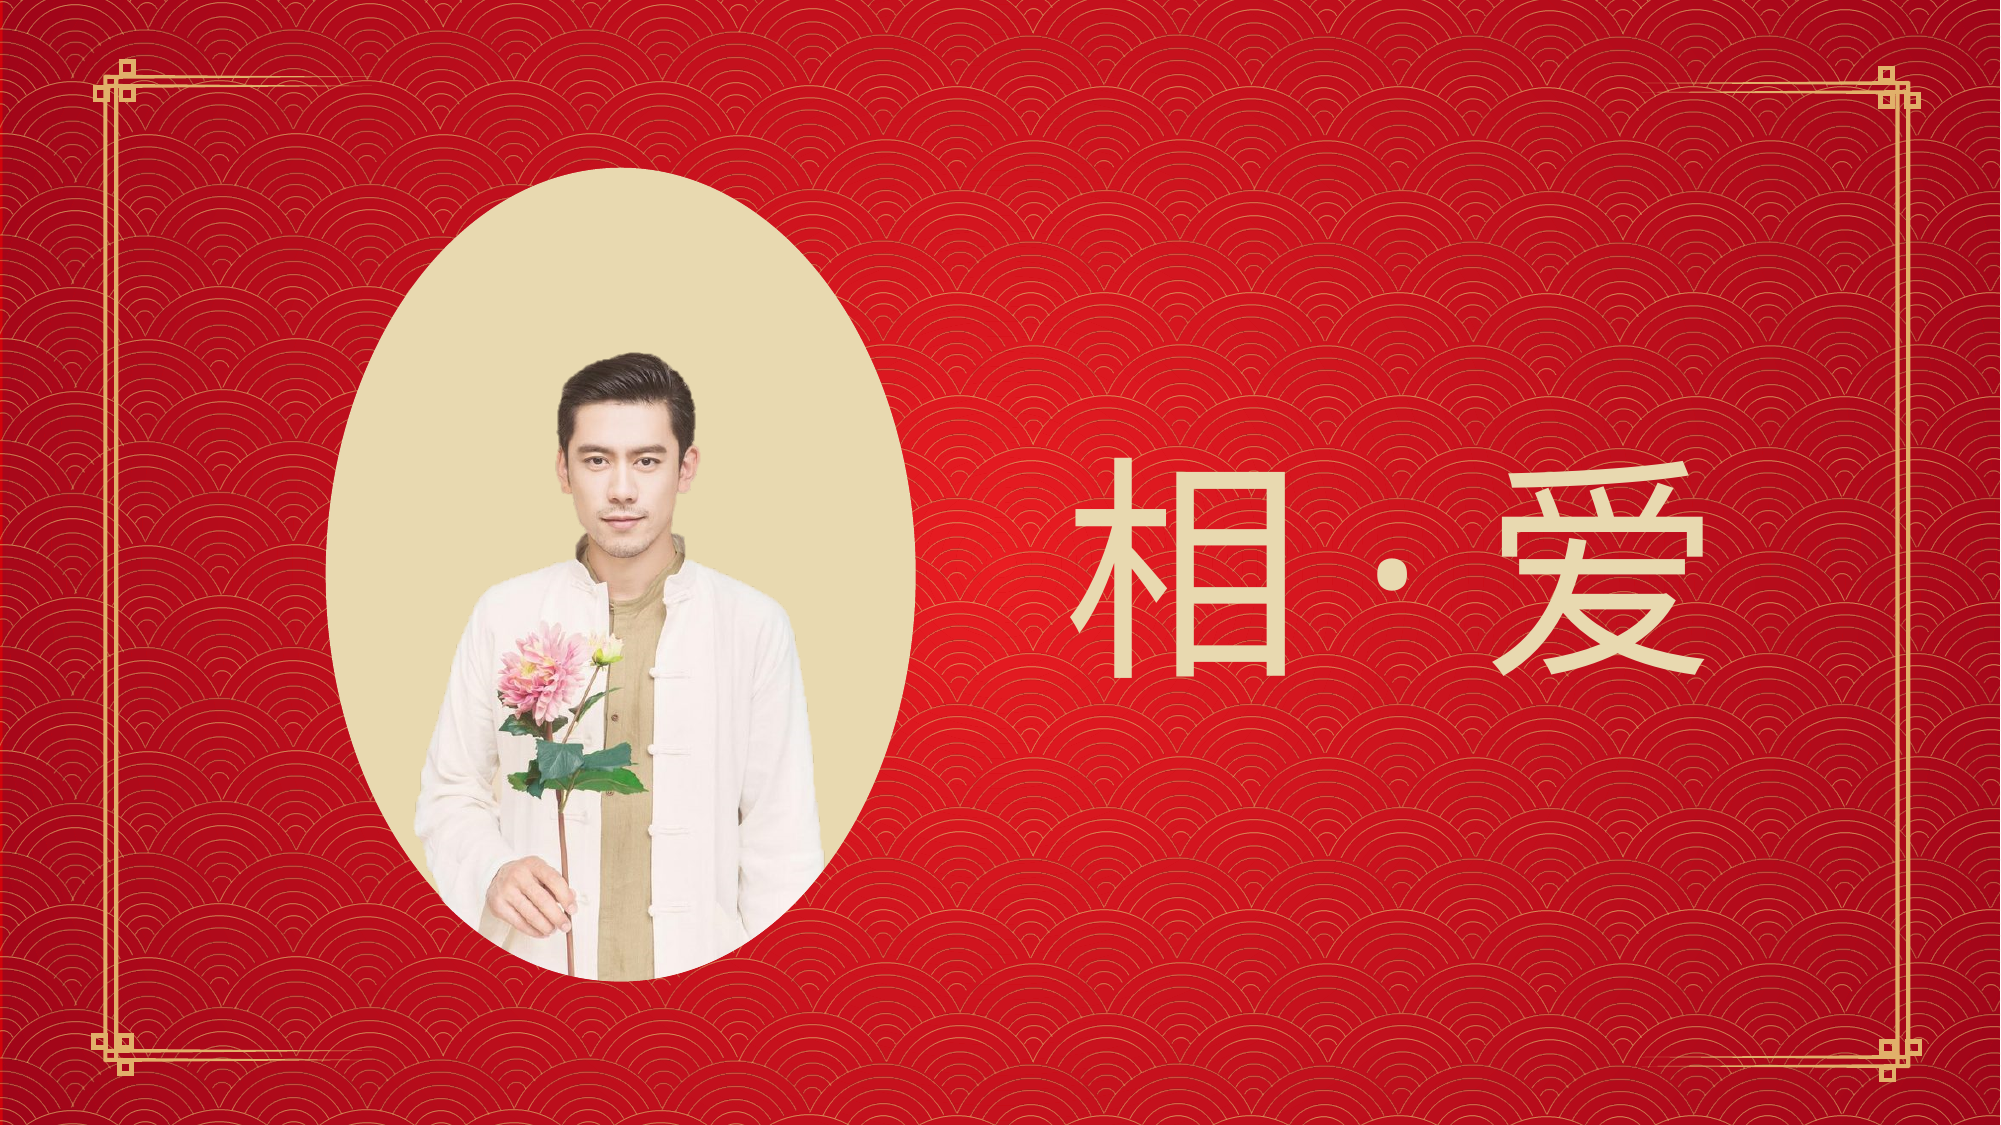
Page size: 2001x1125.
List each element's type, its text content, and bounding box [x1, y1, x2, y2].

picture [123, 64, 131, 72]
picture [0, 0, 2001, 1125]
text_box [901, 443, 917, 706]
picture [122, 1038, 129, 1045]
picture [108, 88, 114, 428]
text_box 相·爱 [940, 412, 1845, 715]
picture [96, 1038, 103, 1045]
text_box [1274, 434, 2000, 714]
picture [97, 90, 103, 98]
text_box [0, 428, 339, 707]
picture [123, 90, 131, 98]
text_box [427, 166, 815, 266]
picture [108, 707, 114, 1048]
picture [122, 1064, 129, 1071]
